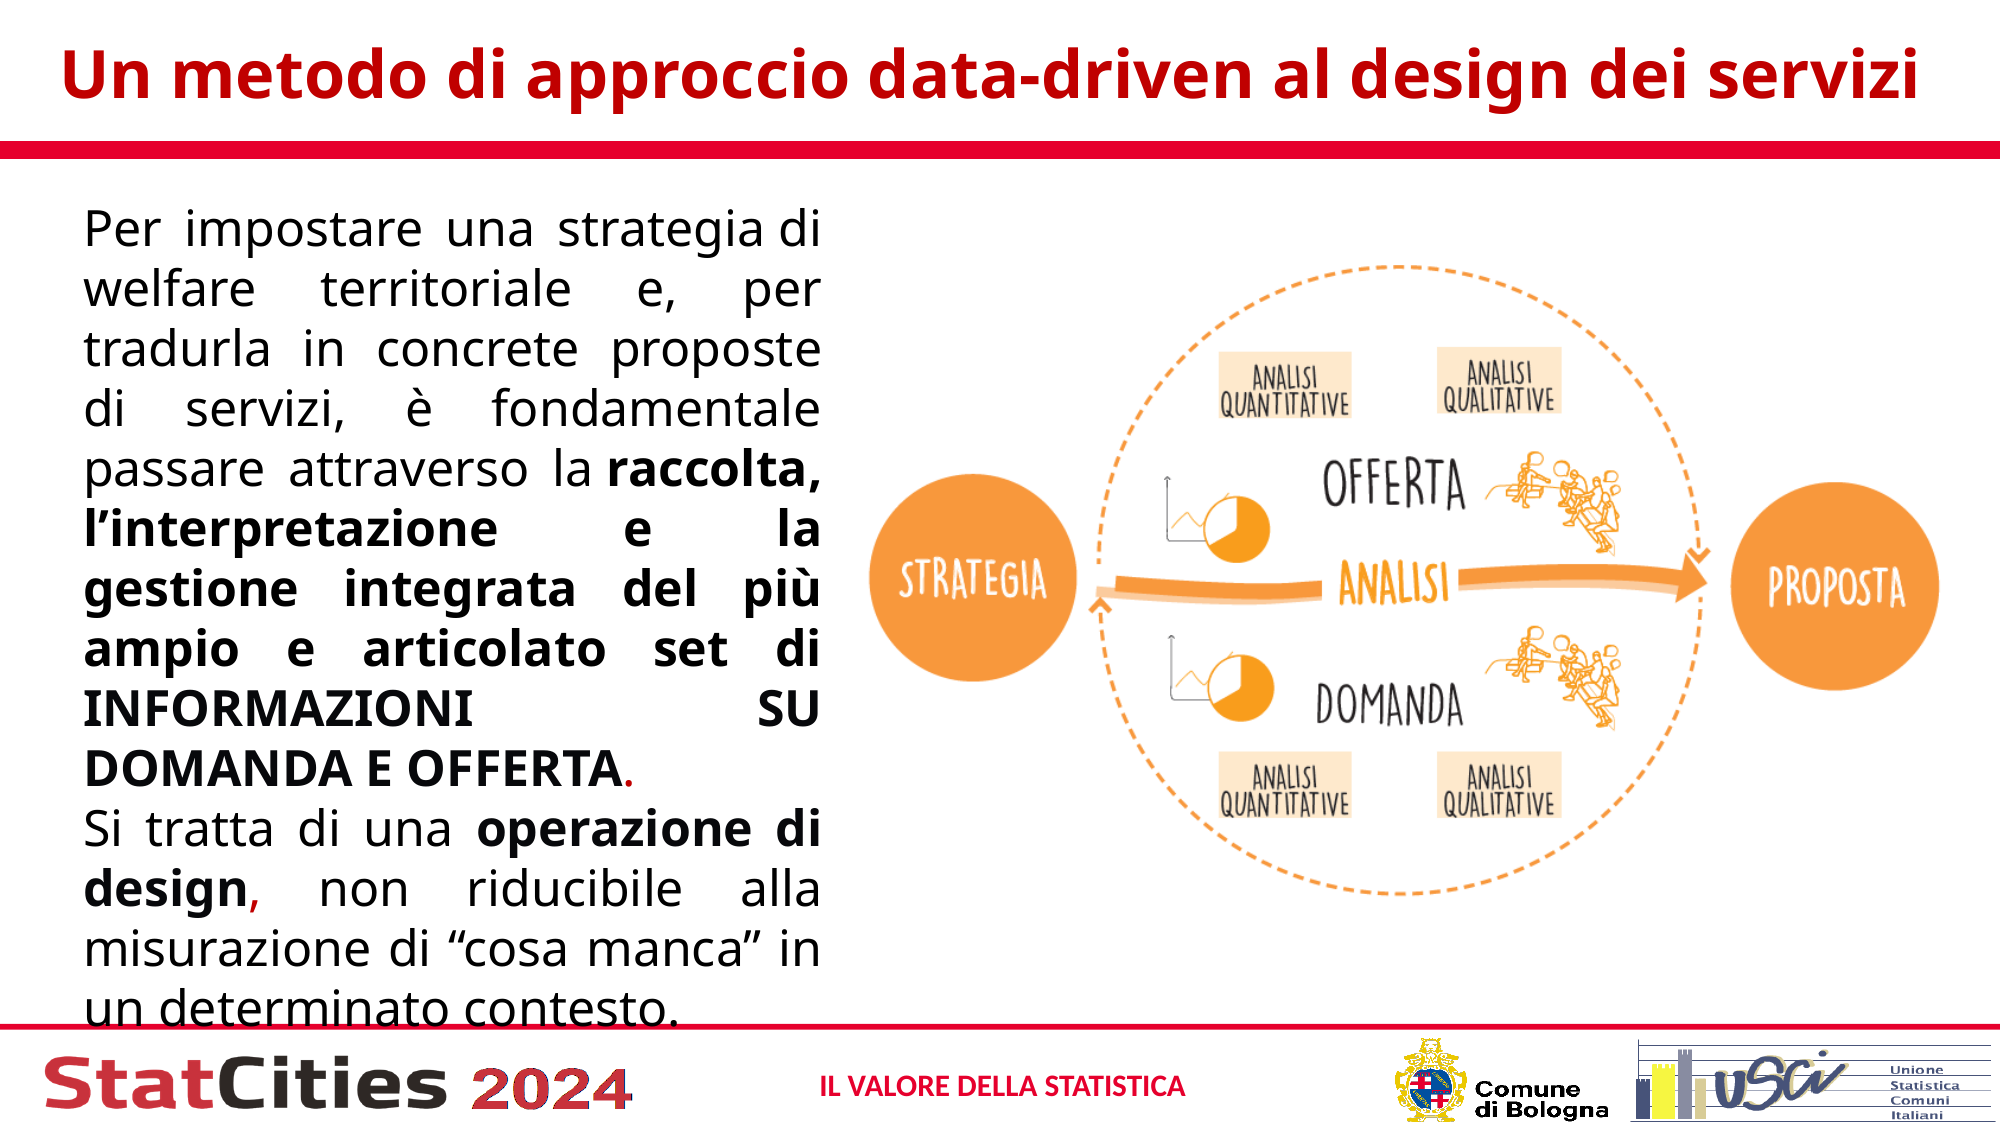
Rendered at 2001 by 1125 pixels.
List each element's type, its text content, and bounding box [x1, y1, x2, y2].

text_box Per impostare una strategia di welfare territoriale e, per tradurla in concrete proposte di servizi, è fondamentale passare attraverso la raccolta, l’interpretazione e la gestione integrata del più ampio e articolato set di INFORMAZIONI SU DOMANDA E OFFERTA. Si tratta di una operazione di design, non riducibile alla misurazione di “cosa manca” in un determinato contesto. [68, 189, 838, 1105]
picture [849, 249, 1976, 926]
title Un metodo di approccio data-driven al design dei servizi [6, 6, 1976, 137]
picture [39, 1048, 636, 1112]
picture [1626, 1036, 2000, 1125]
picture [1395, 1038, 1608, 1122]
